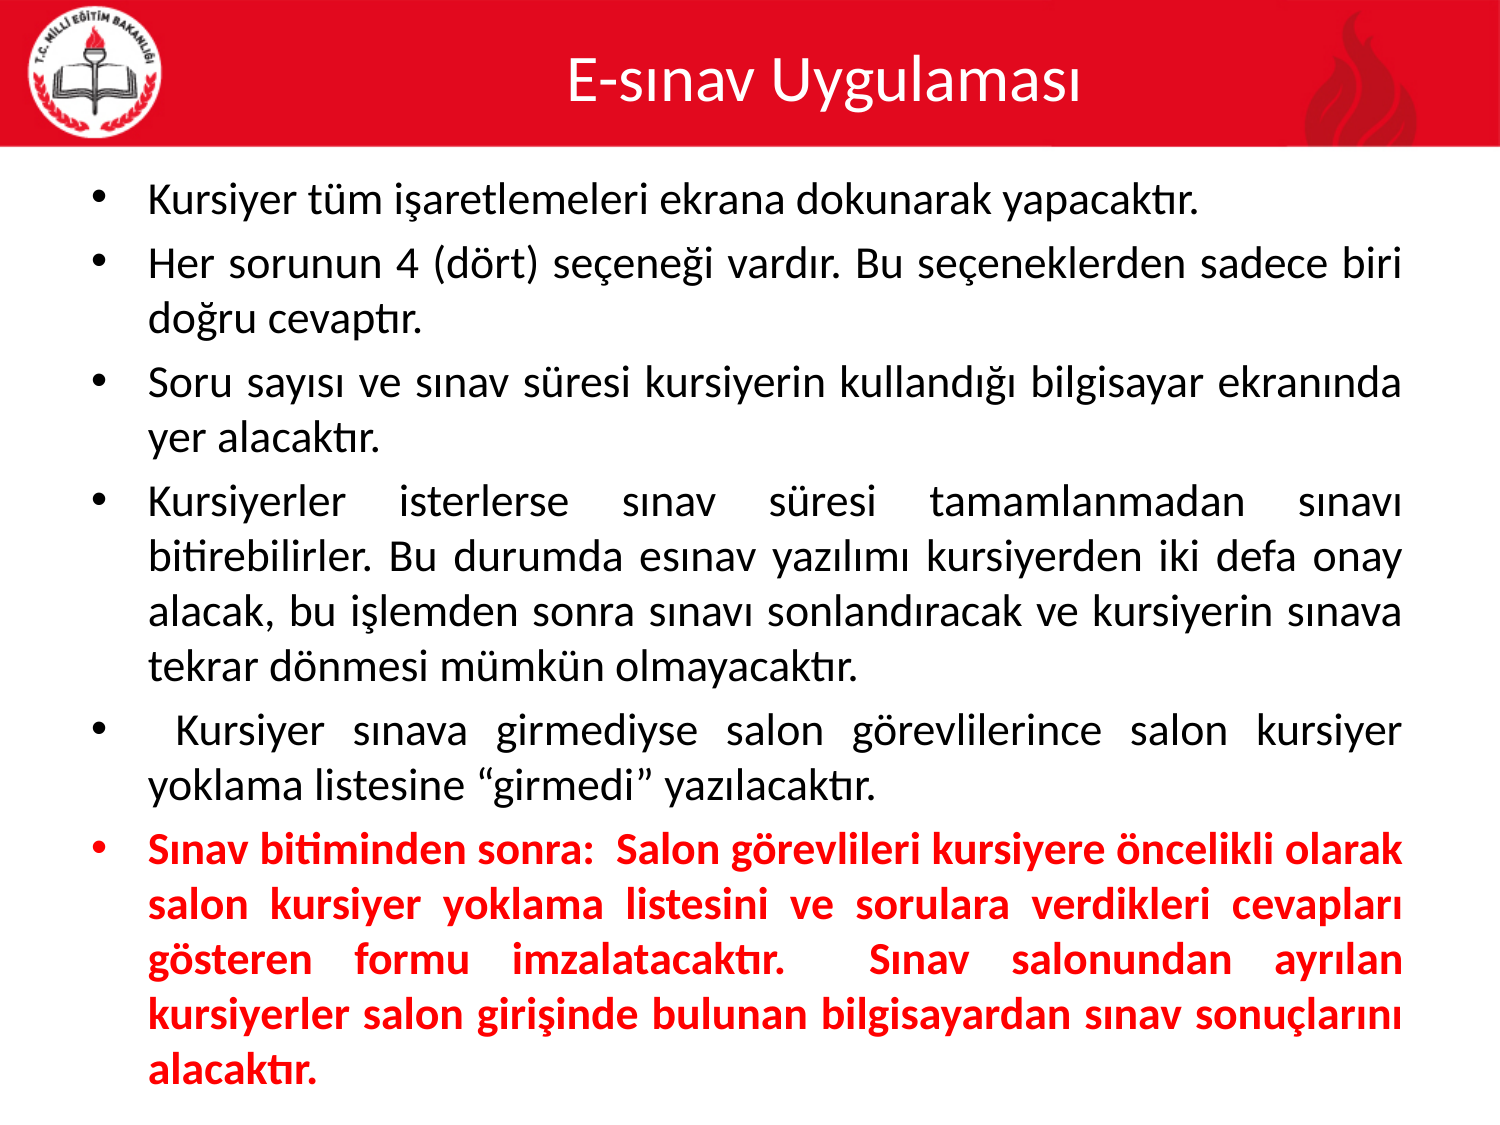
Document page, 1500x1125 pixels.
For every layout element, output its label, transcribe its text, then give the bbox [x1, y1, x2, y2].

list Kursiyer tüm işaretlemeleri ekrana dokunarak yapacaktır. Her sorunun 4 (dört) seçeneği vardır. Bu seçeneklerden sadece biri doğru cevaptır. Soru sayısı ve sınav süresi kursiyerin kullandığı bilgisayar ekranında yer alacaktır. Kursiyerler isterlerse sınav süresi tamamlanmadan sınavı bitirebilirler. Bu durumda esınav yazılımı kursiyerden iki defa onay alacak, bu işlemden sonra sınavı sonlandıracak ve kursiyerin sınava tekrar dönmesi mümkün olmayacaktır. Kursiyer sınava girmediyse salon görevlilerince salon kursiyer yoklama listesine “girmedi” yazılacaktır. Sınav bitiminden sonra: Salon görevlileri kursiyere öncelikli olarak salon kursiyer yoklama listesini ve sorulara verdikleri cevapları gösteren formu imzalatacaktır. Sınav salonundan ayrılan kursiyerler salon girişinde bulunan bilgisayardan sınav sonuçlarını alacaktır. [76, 160, 1420, 1106]
title E-sınav Uygulaması [150, 0, 1500, 149]
picture [0, 0, 1500, 1125]
